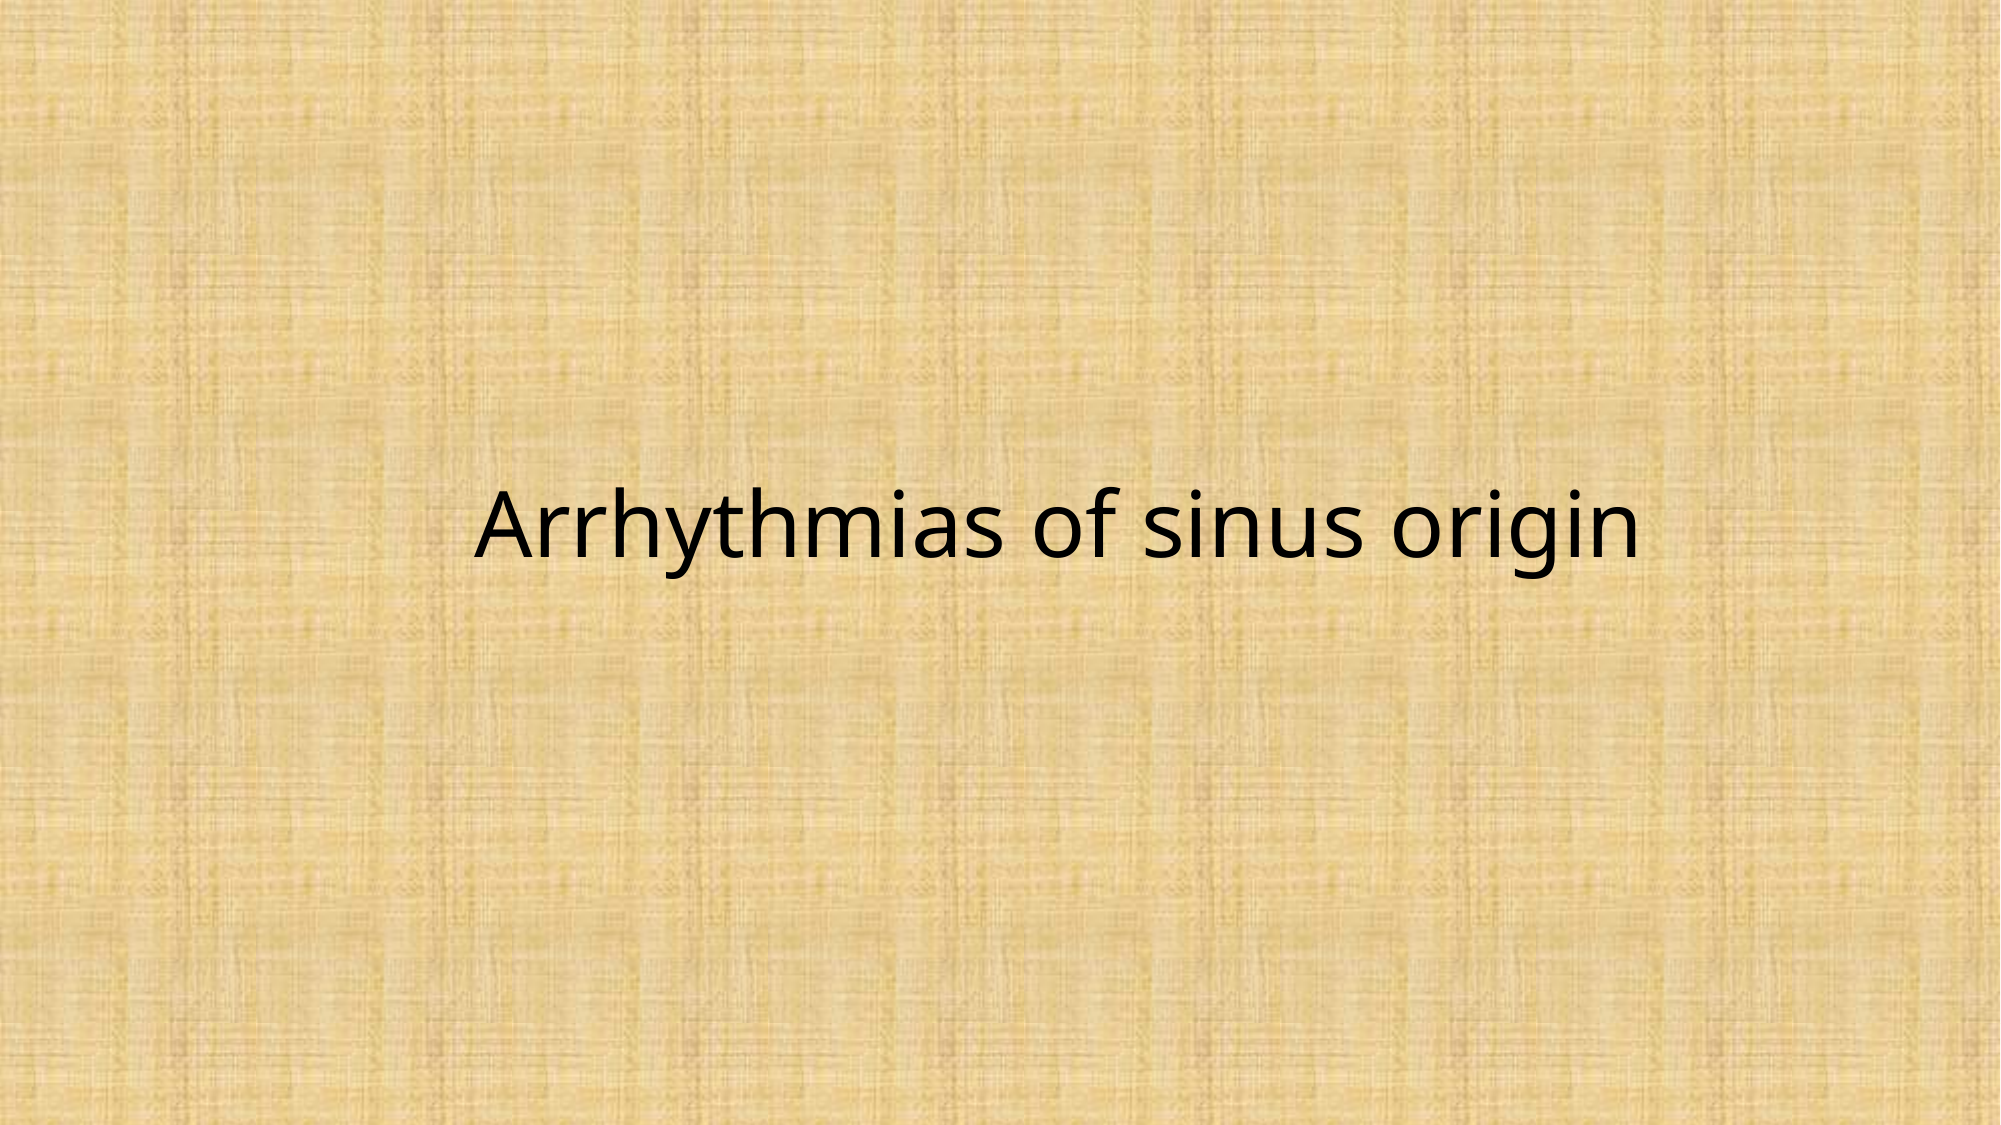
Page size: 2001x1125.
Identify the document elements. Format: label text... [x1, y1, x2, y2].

picture [0, 0, 2001, 1125]
title Arrhythmias of sinus origin [459, 425, 1682, 632]
